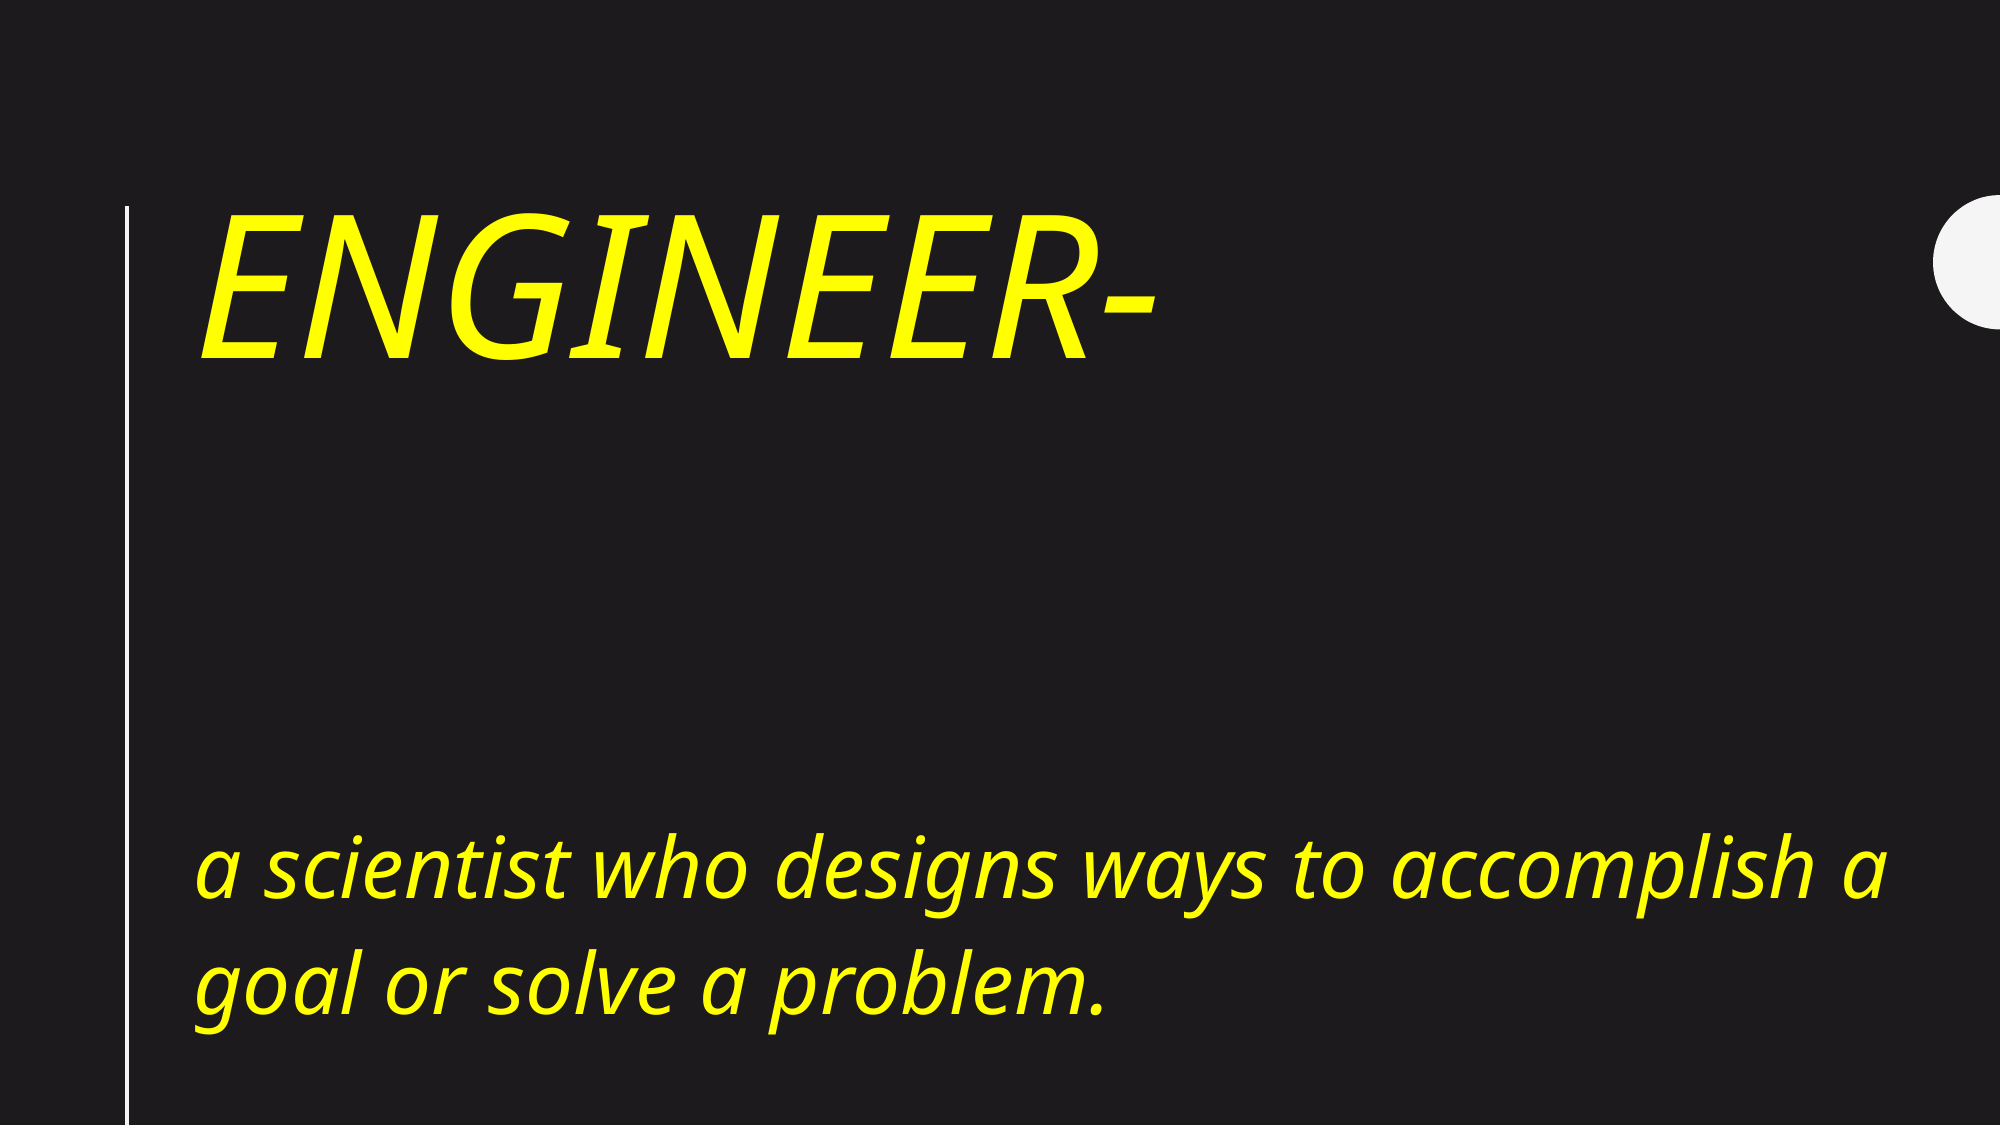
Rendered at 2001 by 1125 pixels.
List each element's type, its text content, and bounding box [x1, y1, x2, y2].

title Engineer- [178, 187, 1603, 791]
subtitle a scientist who designs ways to accomplish a goal or solve a problem. [178, 791, 1948, 907]
